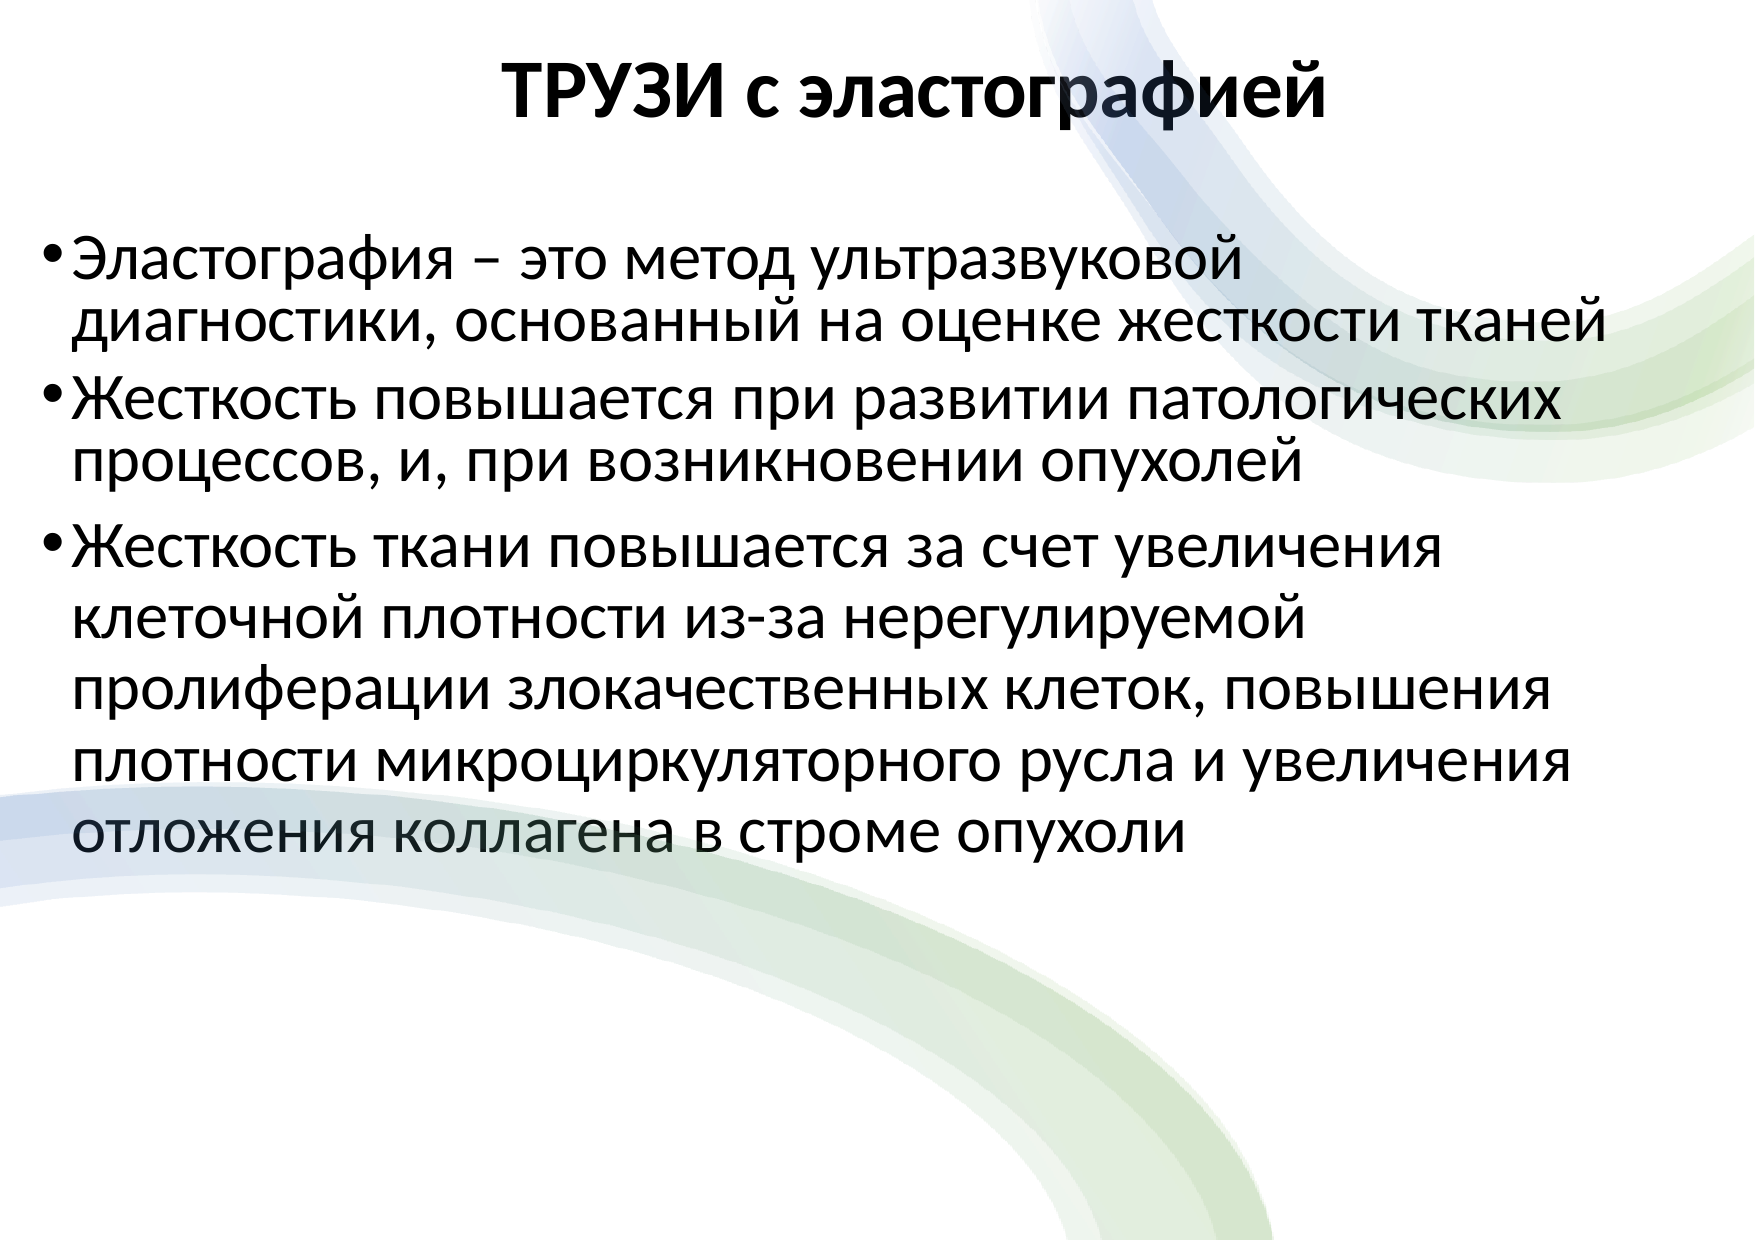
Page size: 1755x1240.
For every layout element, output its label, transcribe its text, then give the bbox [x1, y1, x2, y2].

title ТРУЗИ с эластографией [202, 32, 1021, 219]
picture [0, 782, 1278, 1240]
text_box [1026, 0, 1755, 484]
text_box Эластография – это метод ультразвуковой диагностики, основанный на оценке жесткости тканей Жесткость повышается при развитии патологических процессов, и, при возникновении опухолей Жесткость ткани повышается за счет увеличения клеточной плотности из-за нерегулируемой пролиферации злокачественных клеток, повышения плотности микроциркуляторного русла и увеличения отложения коллагена в строме опухоли [39, 219, 1728, 867]
